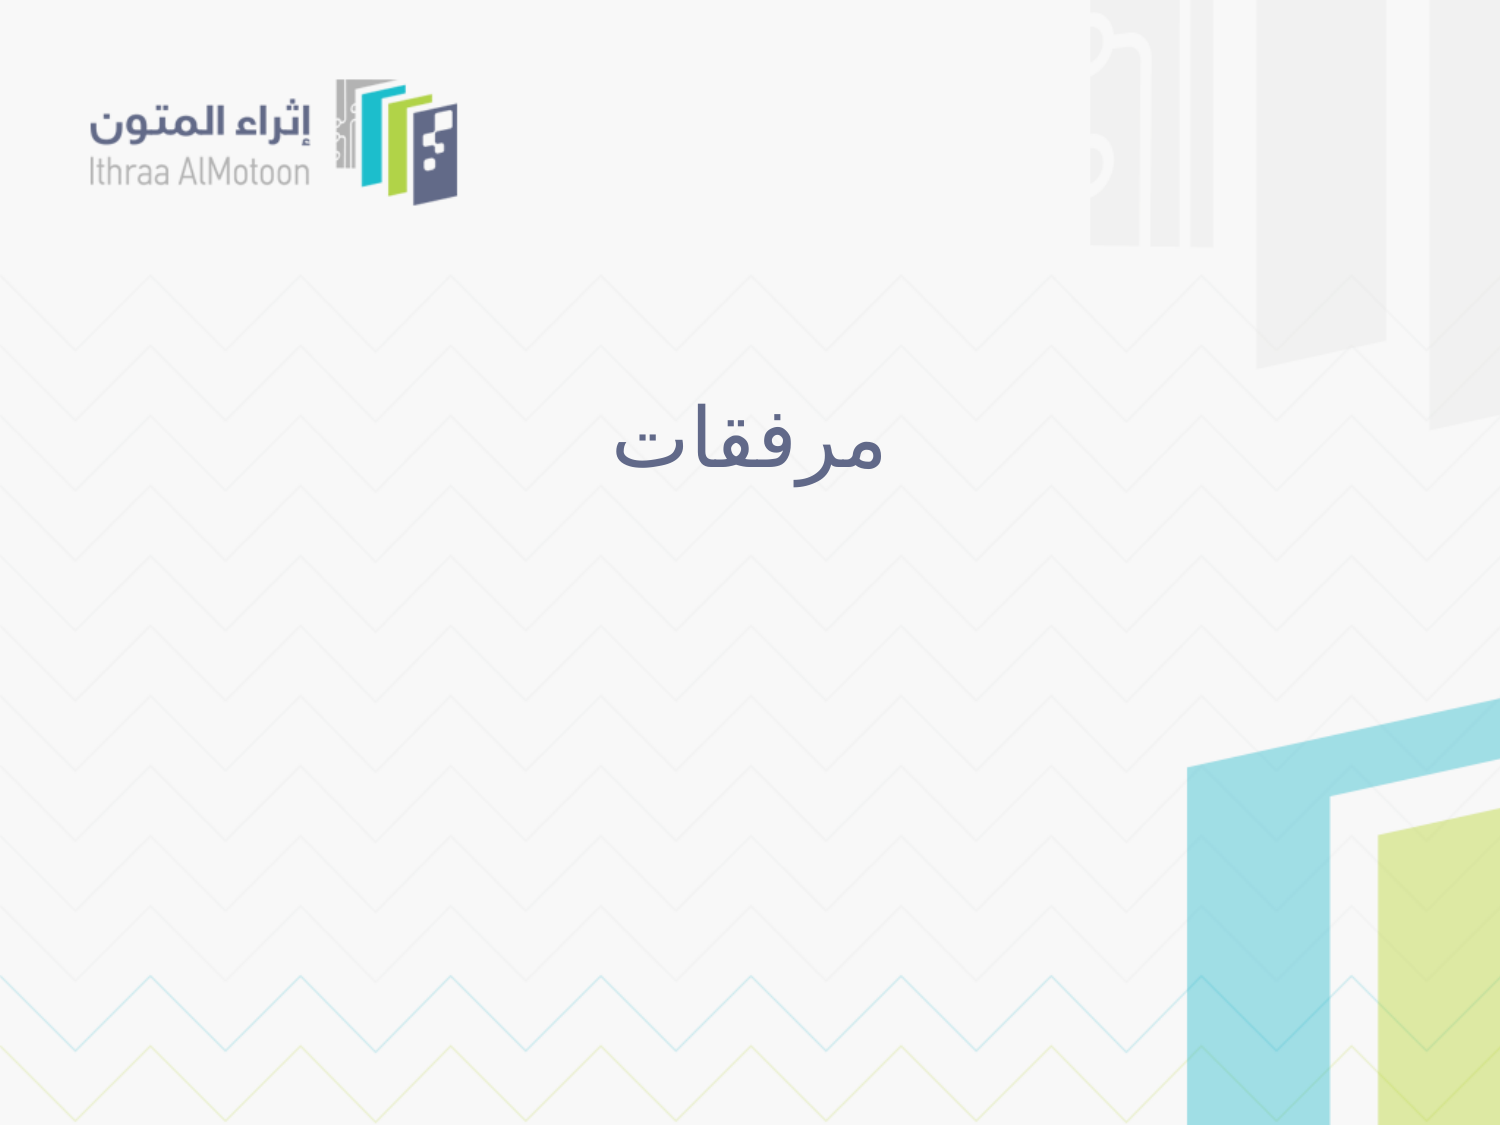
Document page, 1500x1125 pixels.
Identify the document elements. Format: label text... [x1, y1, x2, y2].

title مرفقات [112, 245, 1388, 637]
picture [0, 0, 1500, 1125]
